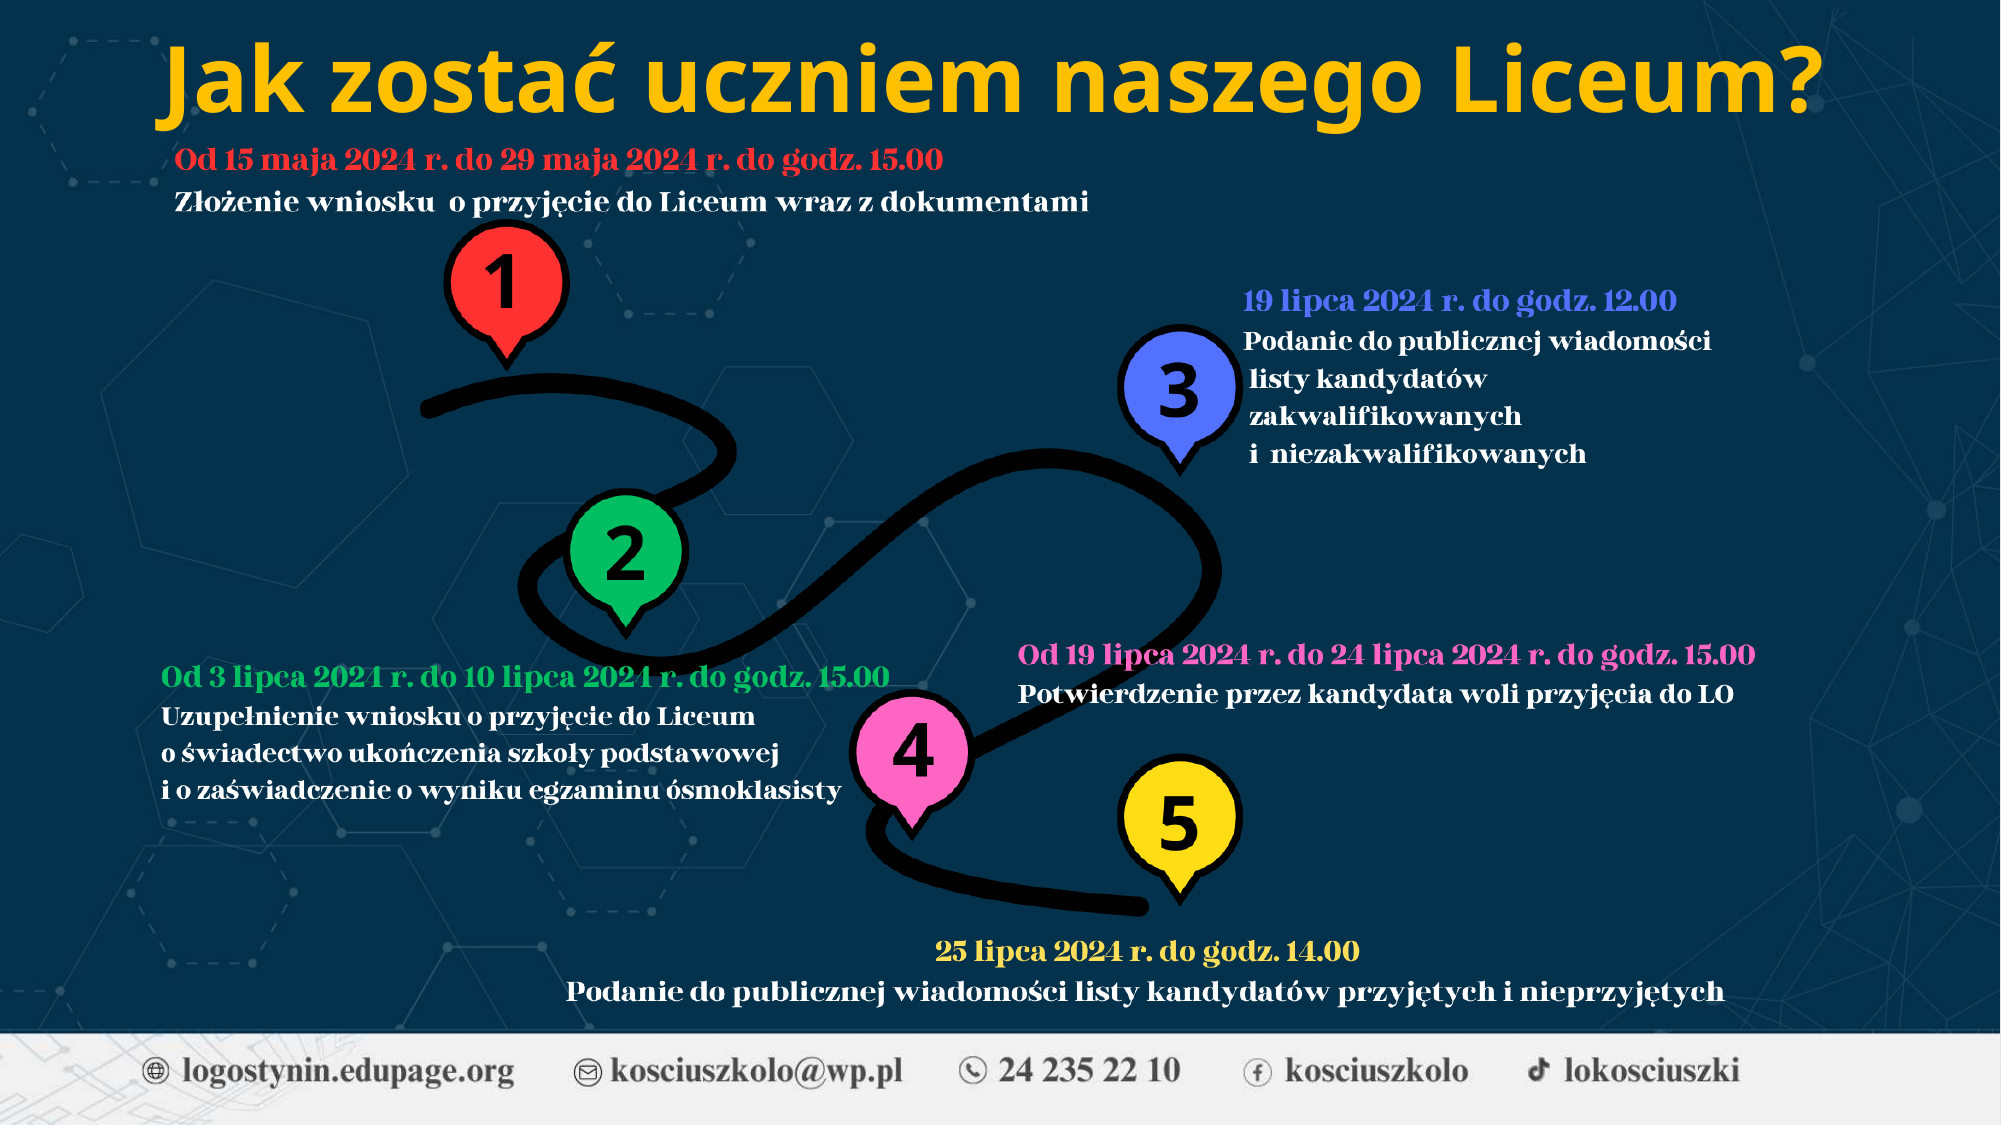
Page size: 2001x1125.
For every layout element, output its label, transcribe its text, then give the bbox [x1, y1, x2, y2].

picture [0, 0, 2001, 1125]
text_box Jak zostać uczniem naszego Liceum? [15, 13, 1973, 139]
